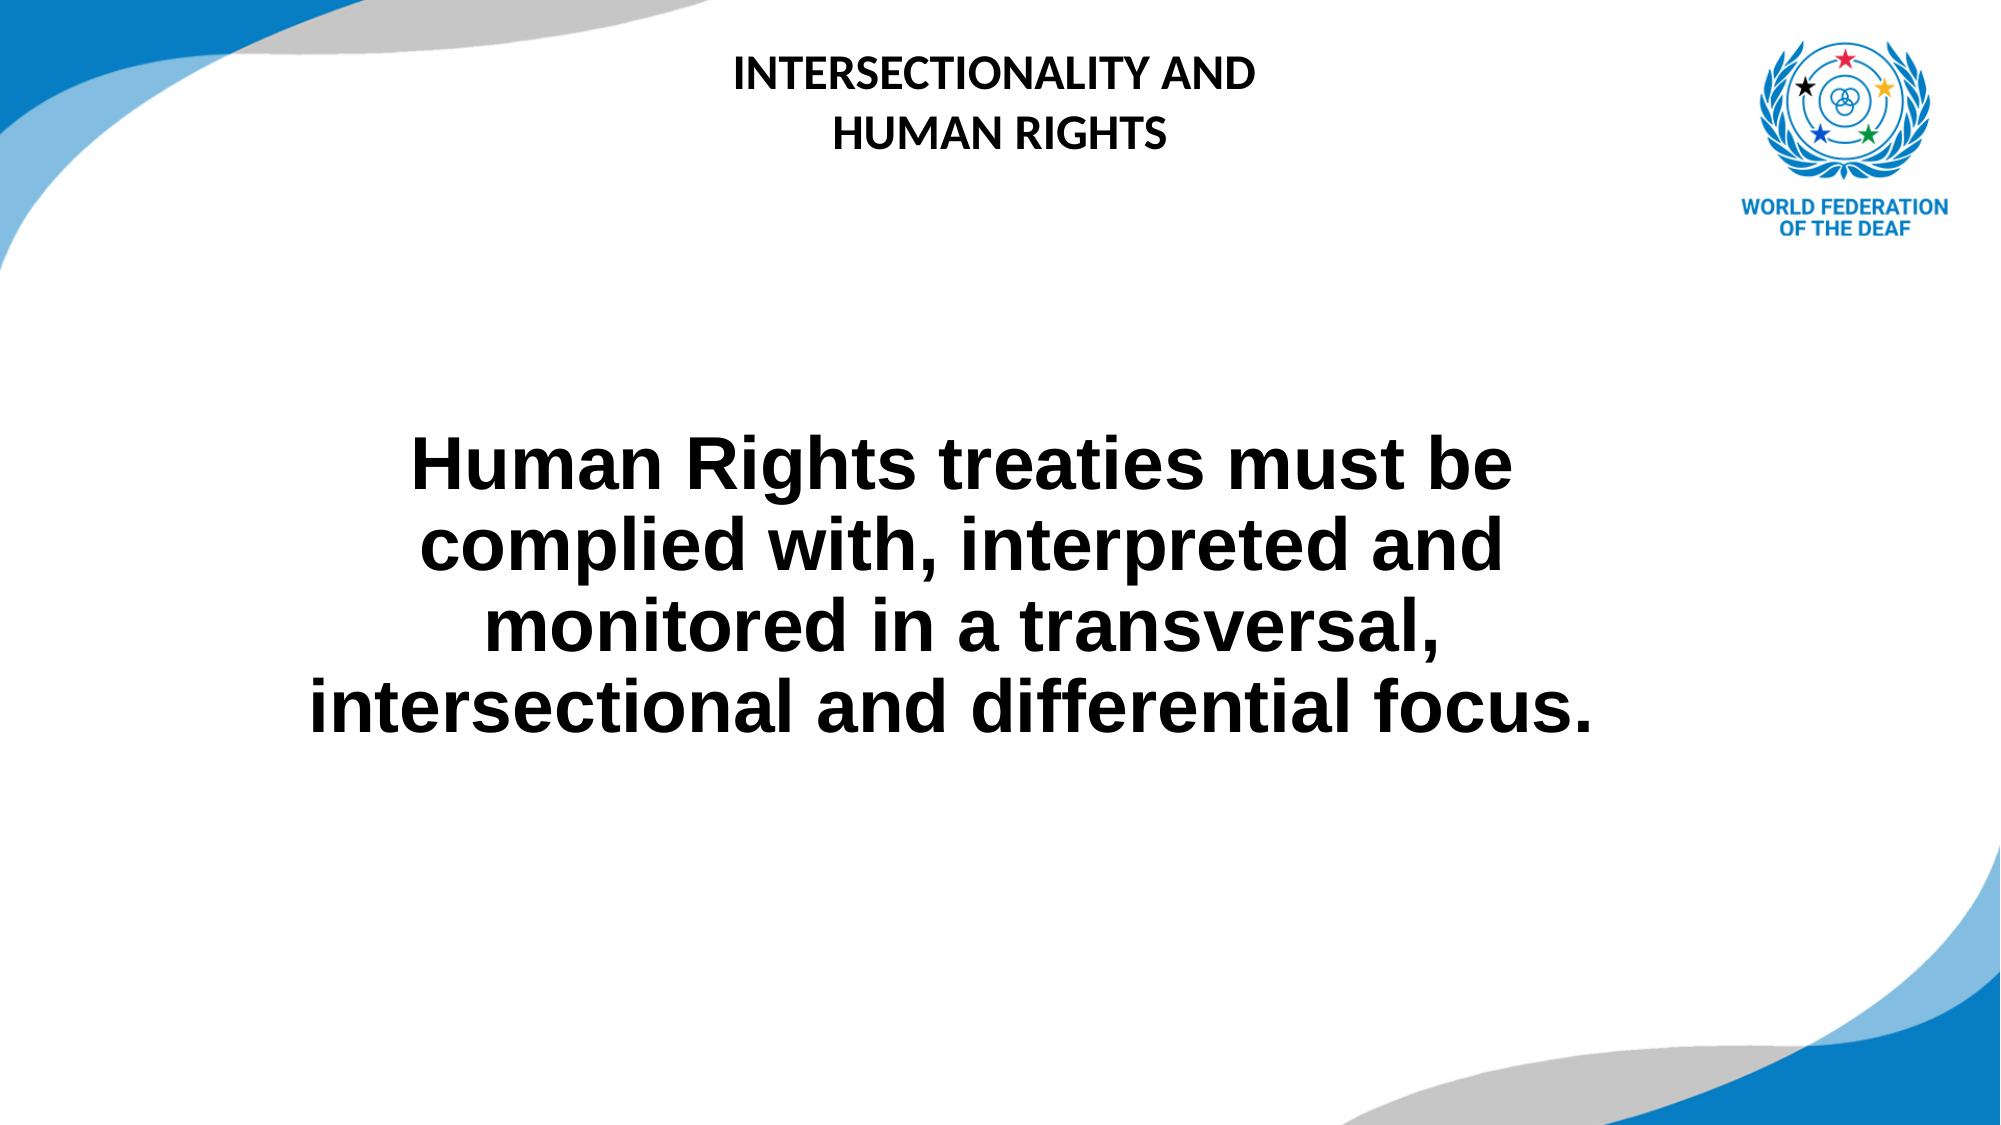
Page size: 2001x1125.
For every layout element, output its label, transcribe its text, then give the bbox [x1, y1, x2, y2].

text_box INTERSECTIONALITY AND HUMAN RIGHTS [629, 31, 1371, 167]
picture [0, 0, 2000, 1125]
list Human Rights treaties must be complied with, interpreted and monitored in a transversal, intersectional and differential focus. [230, 224, 1695, 1025]
